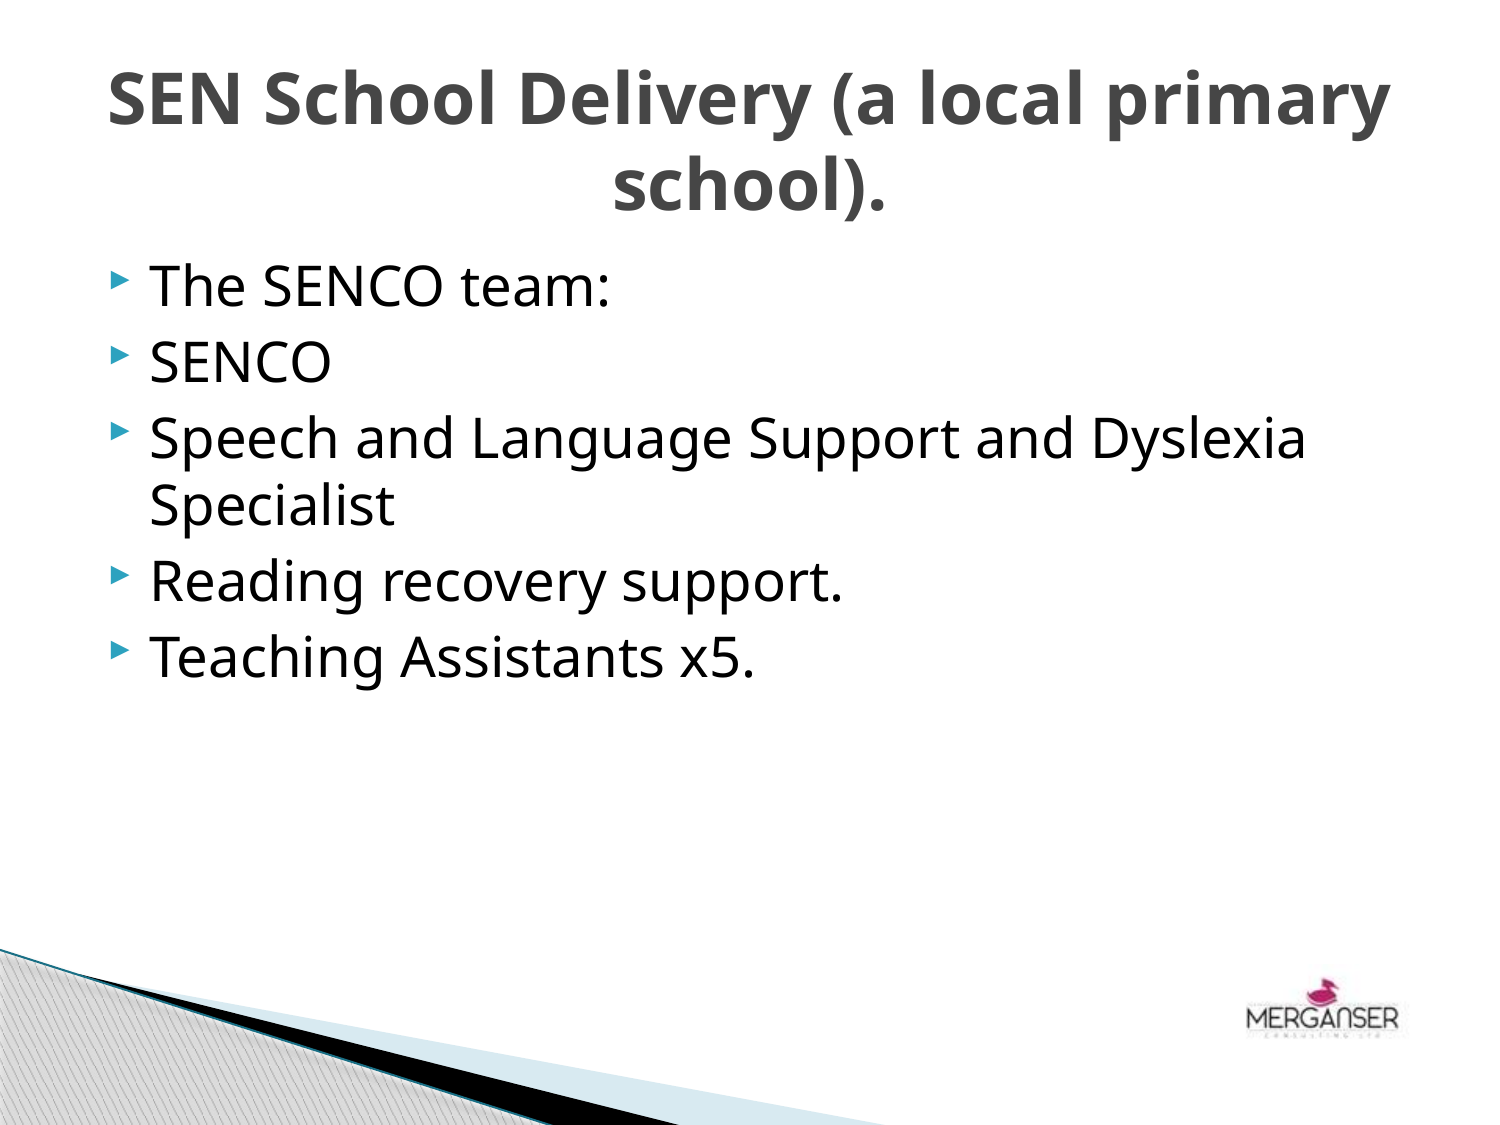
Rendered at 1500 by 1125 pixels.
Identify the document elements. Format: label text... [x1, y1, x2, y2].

title SEN School Delivery (a local primary school). [75, 45, 1425, 233]
picture [1233, 963, 1412, 1051]
list The SENCO team: SENCO Speech and Language Support and Dyslexia Specialist Reading recovery support. Teaching Assistants x5. [75, 243, 1425, 986]
